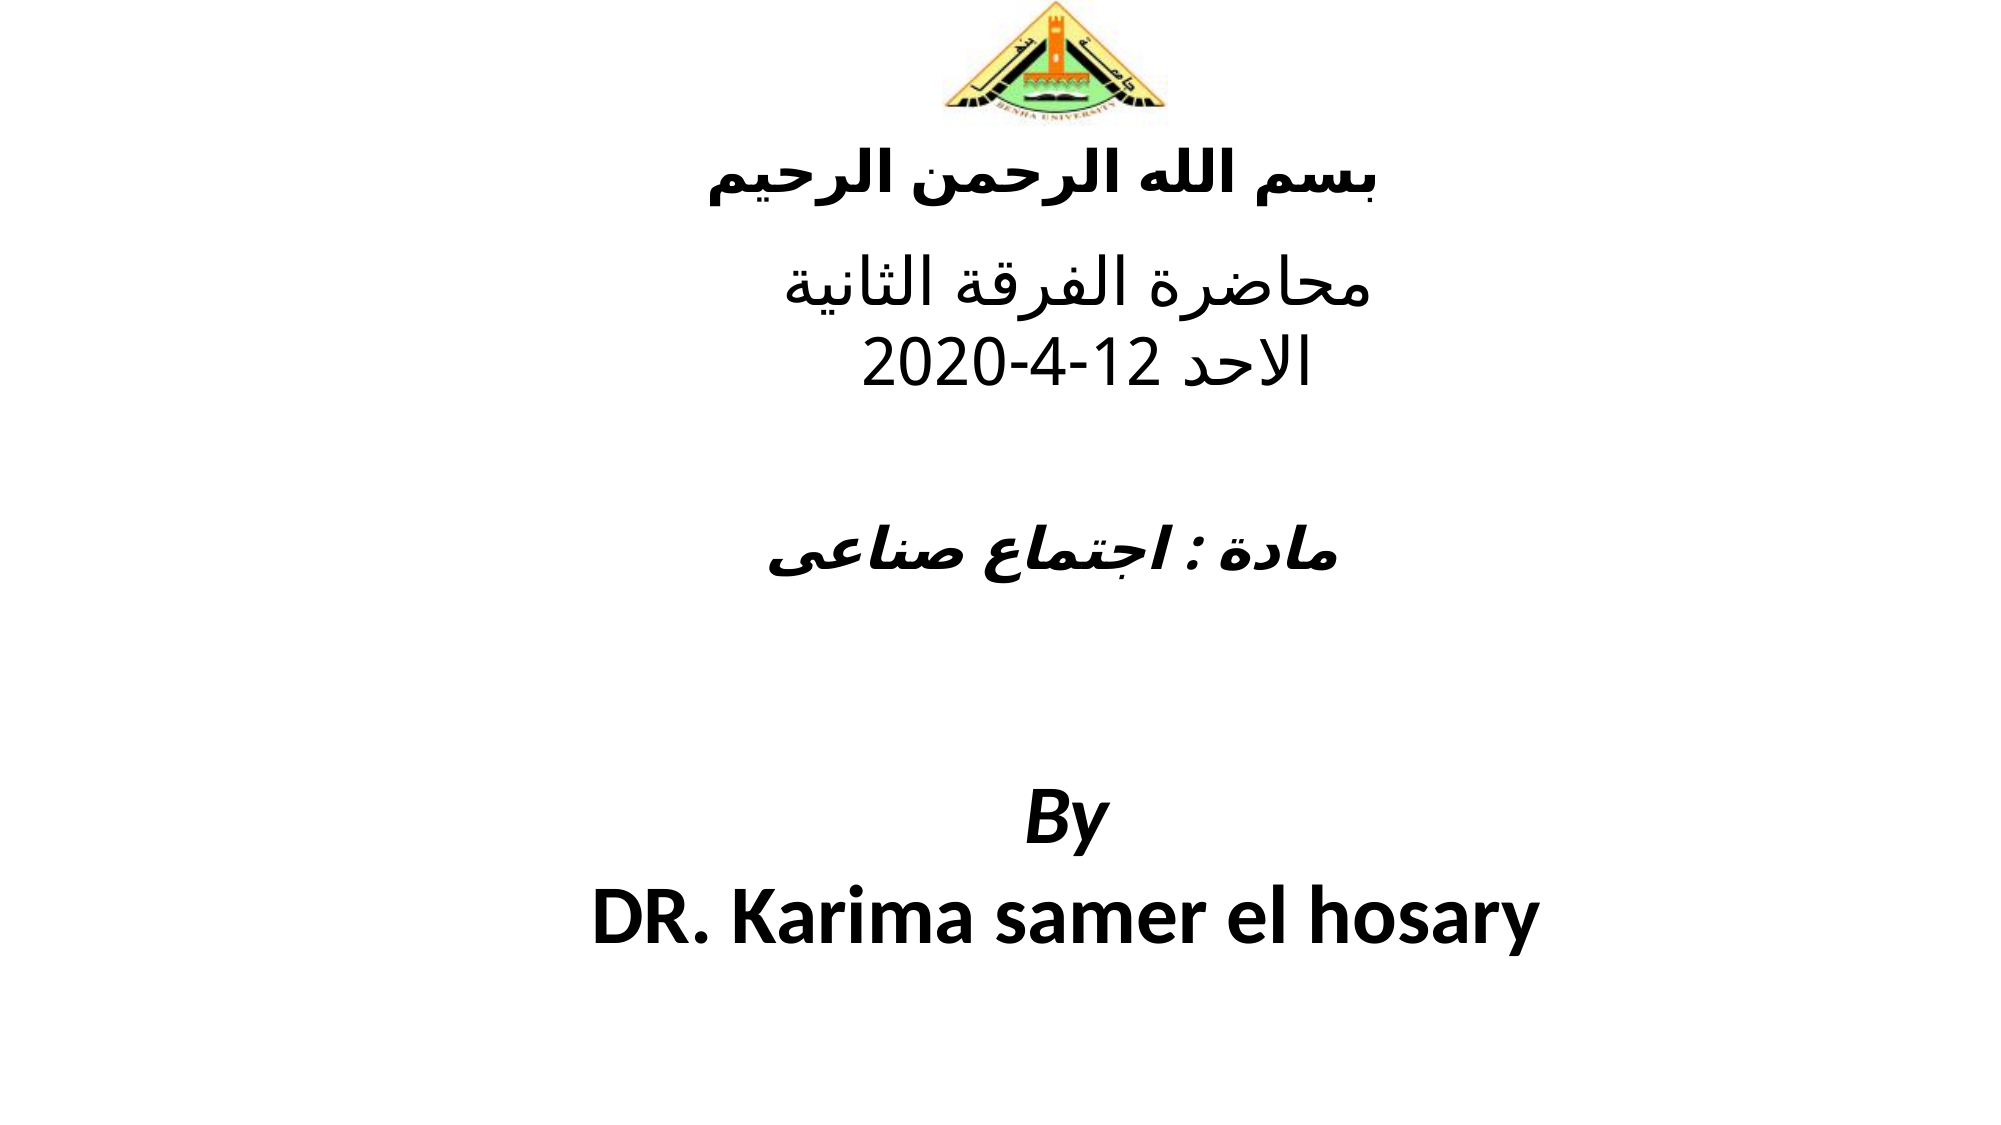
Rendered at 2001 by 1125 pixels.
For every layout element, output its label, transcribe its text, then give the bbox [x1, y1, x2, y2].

text_box مادة : اجتماع صناعى [364, 504, 1754, 589]
text_box By DR. Karima samer el hosary [381, 752, 1771, 968]
text_box بسم الله الرحمن الرحيم [691, 126, 1411, 212]
text_box محاضرة الفرقة الثانية الاحد 12-4-2020 [650, 231, 1525, 407]
picture [942, 0, 1168, 126]
title [425, 44, 1750, 232]
